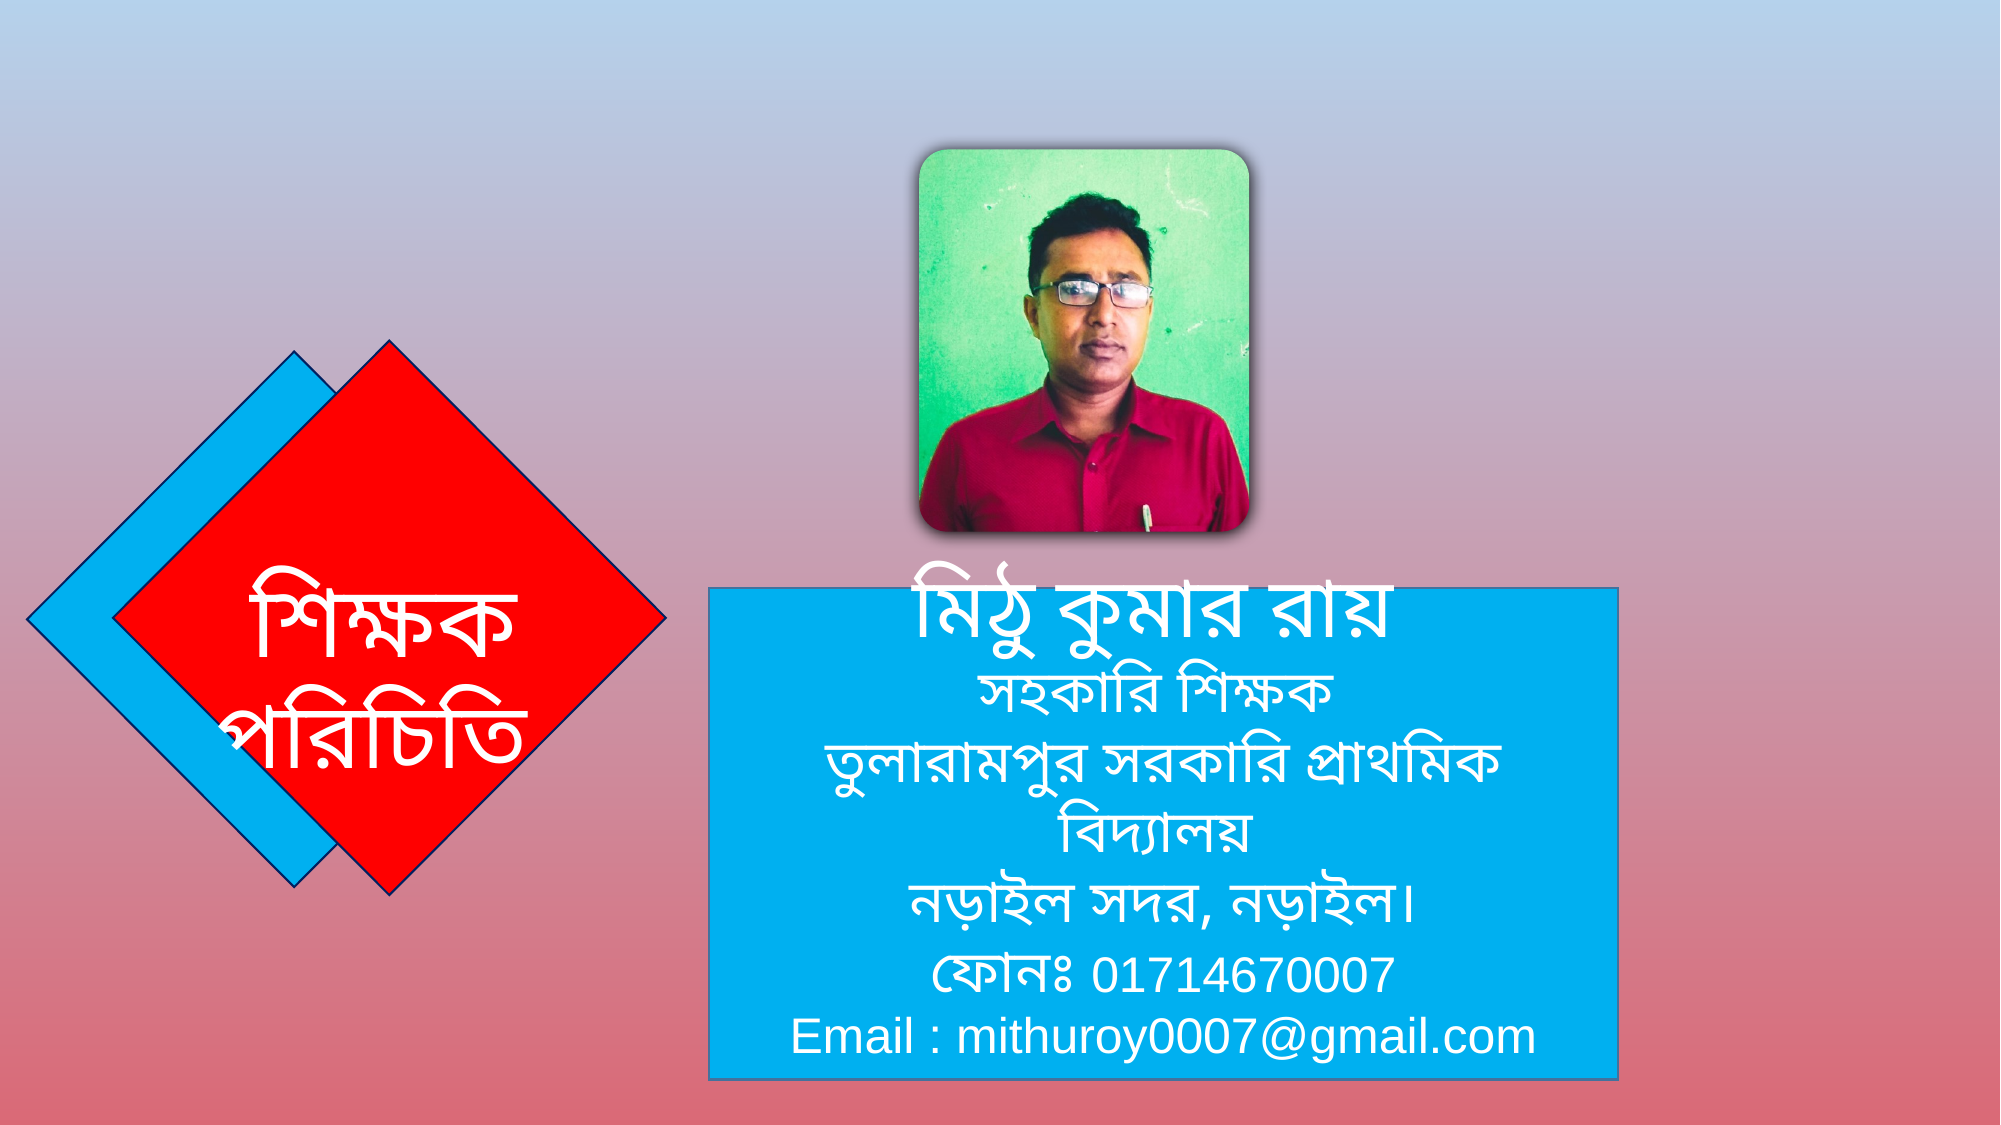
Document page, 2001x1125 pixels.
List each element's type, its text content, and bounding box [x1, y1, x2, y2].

text_box মিঠু কুমার রায় সহকারি শিক্ষক তুলারামপুর সরকারি প্রাথমিক বিদ্যালয় নড়াইল সদর, নড়াইল। ফোনঃ 01714670007 Email : mithuroy0007@gmail.com [708, 587, 1619, 1081]
picture [919, 149, 1250, 532]
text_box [26, 340, 669, 896]
